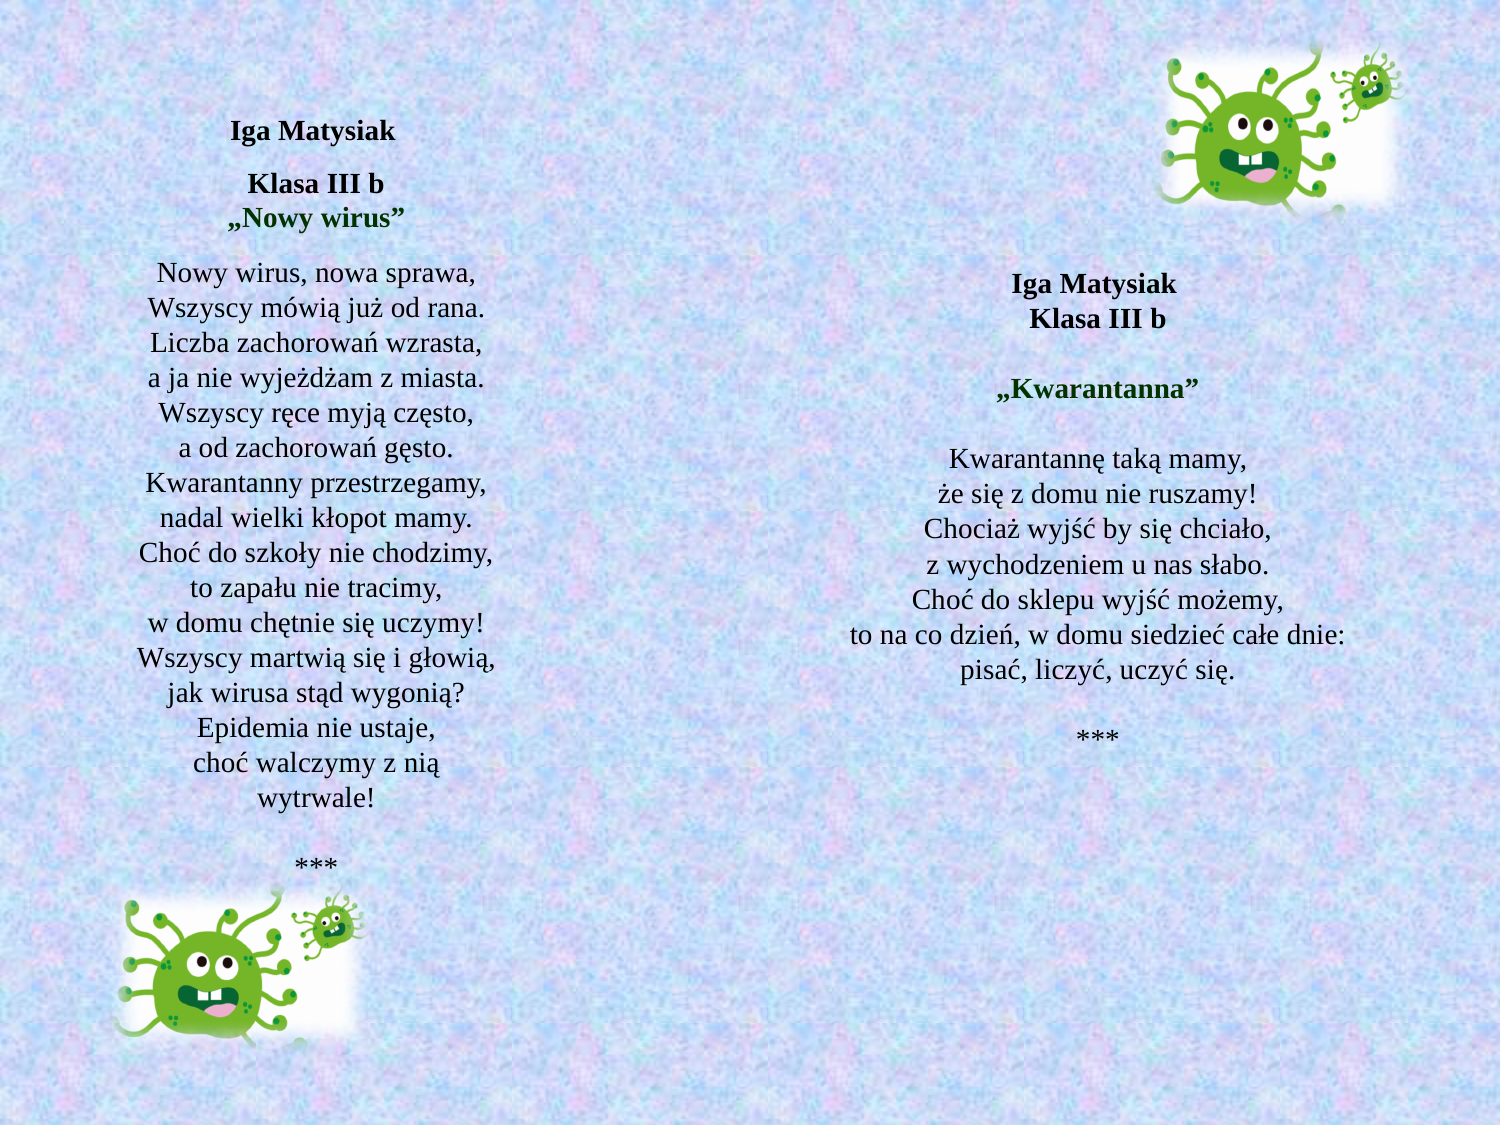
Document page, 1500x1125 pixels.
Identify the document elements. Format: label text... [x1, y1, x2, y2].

text_box Iga Matysiak Klasa III b „Nowy wirus” Nowy wirus, nowa sprawa, Wszyscy mówią już od rana. Liczba zachorowań wzrasta, a ja nie wyjeżdżam z miasta. Wszyscy ręce myją często, a od zachorowań gęsto. Kwarantanny przestrzegamy, nadal wielki kłopot mamy. Choć do szkoły nie chodzimy, to zapału nie tracimy, w domu chętnie się uczymy! Wszyscy martwią się i głowią, jak wirusa stąd wygonią? Epidemia nie ustaje, choć walczymy z nią wytrwale! *** [117, 51, 516, 891]
title Iga Matysiak Klasa III b „Kwarantanna” Kwarantannę taką mamy, że się z domu nie ruszamy! Chociaż wyjść by się chciało, z wychodzeniem u nas słabo. Choć do sklepu wyjść możemy, to na co dzień, w domu siedzieć całe dnie: pisać, liczyć, uczyć się. *** [808, 164, 1388, 926]
picture [0, 0, 1500, 1125]
